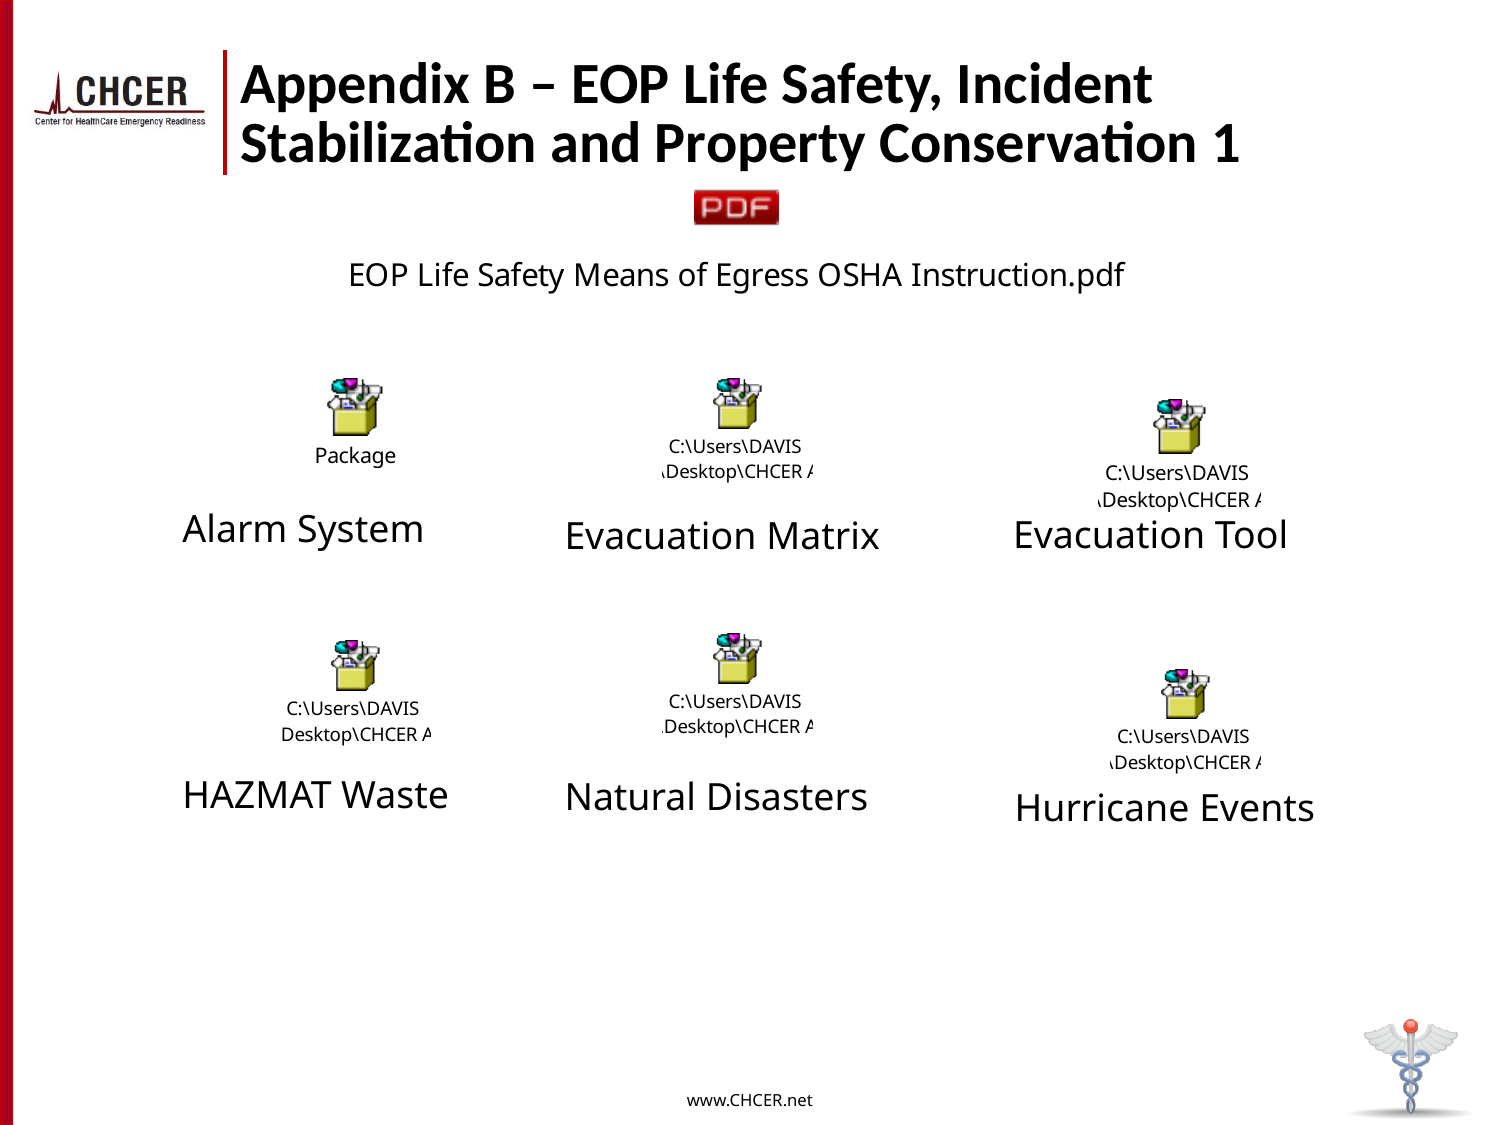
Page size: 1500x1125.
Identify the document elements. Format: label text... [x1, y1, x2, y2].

footer www.CHCER.net [512, 1081, 988, 1108]
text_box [662, 378, 813, 509]
text_box Evacuation Tool [998, 503, 1374, 564]
picture [1346, 1019, 1475, 1119]
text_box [269, 378, 441, 527]
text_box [274, 165, 1199, 308]
picture [29, 49, 217, 156]
text_box Alarm System [167, 498, 543, 558]
text_box Natural Disasters [549, 765, 925, 826]
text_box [1098, 398, 1262, 541]
text_box HAZMAT Waste [167, 763, 543, 824]
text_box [279, 640, 431, 772]
title Appendix B – EOP Life Safety, Incident Stabilization and Property Conservation 1 [225, 37, 1463, 193]
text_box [662, 633, 813, 764]
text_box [1110, 668, 1262, 800]
text_box Evacuation Matrix [549, 504, 925, 565]
text_box Hurricane Events [999, 776, 1375, 837]
